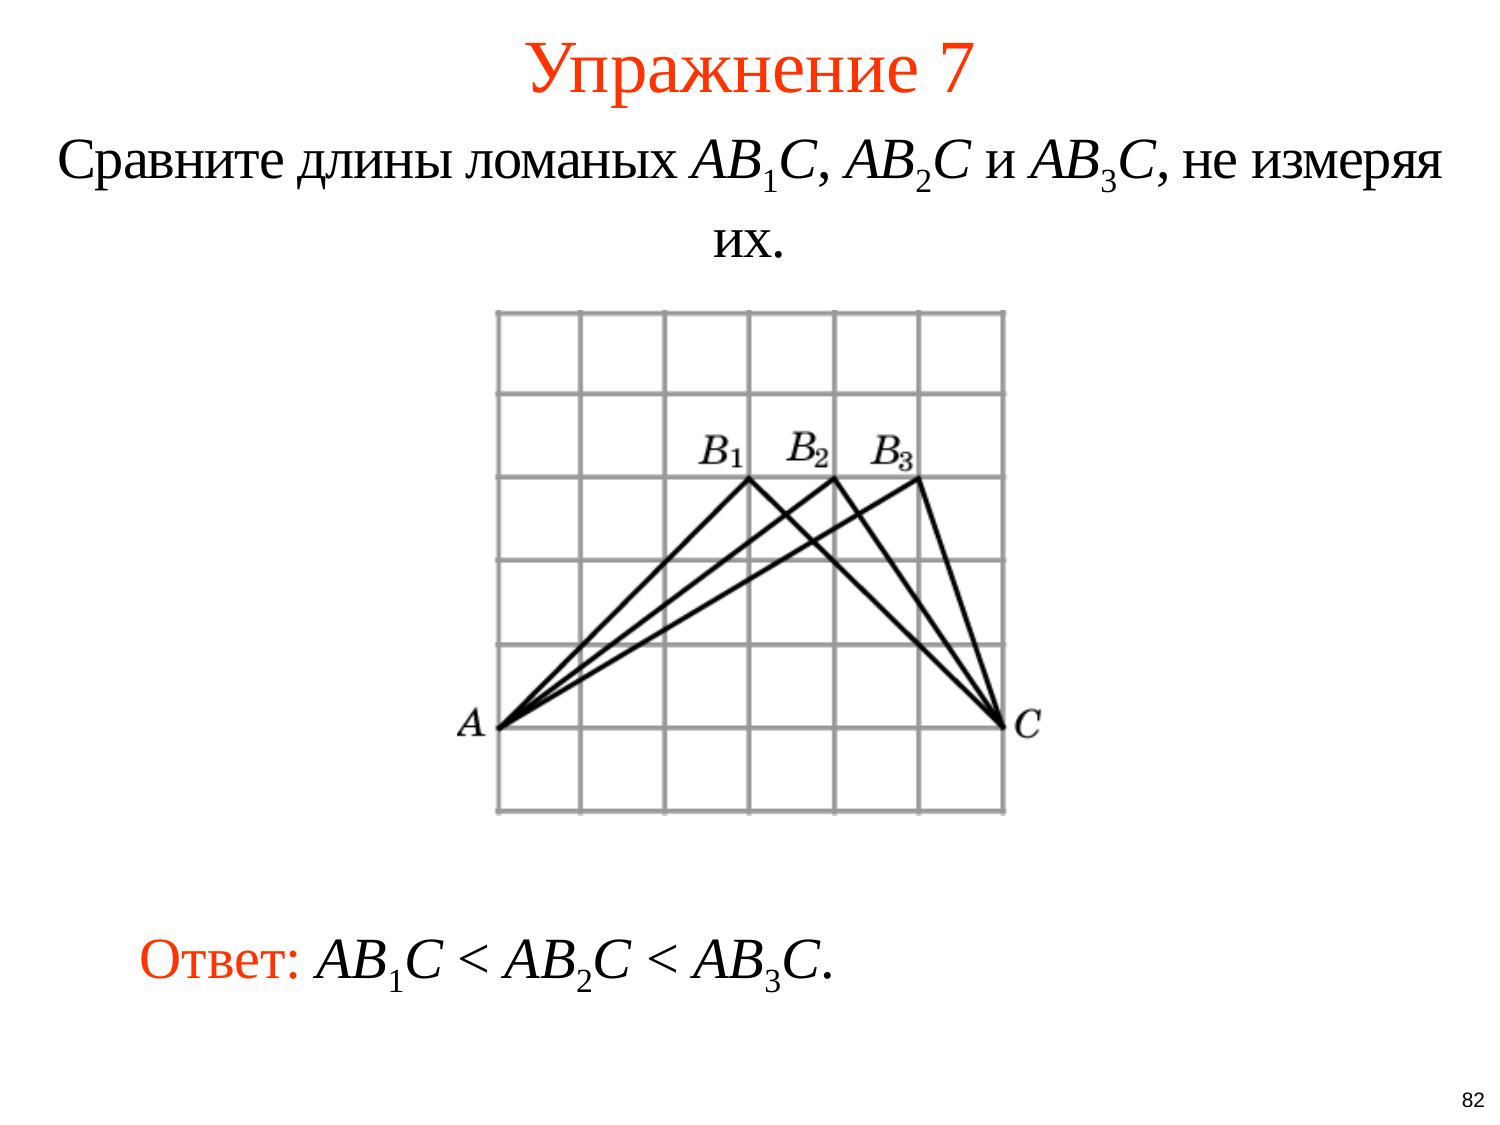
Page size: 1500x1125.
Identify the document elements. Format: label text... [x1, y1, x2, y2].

text_box Ответ: AB1C < AB2C < AB3C. [124, 912, 1113, 1007]
title Упражнение 7 [112, 24, 1388, 100]
picture [456, 309, 1043, 816]
text_box Сравните длины ломаных AB1C, AB2C и AB3C, не измеряя их. [0, 112, 1500, 277]
text_box 82 [1417, 1079, 1500, 1125]
